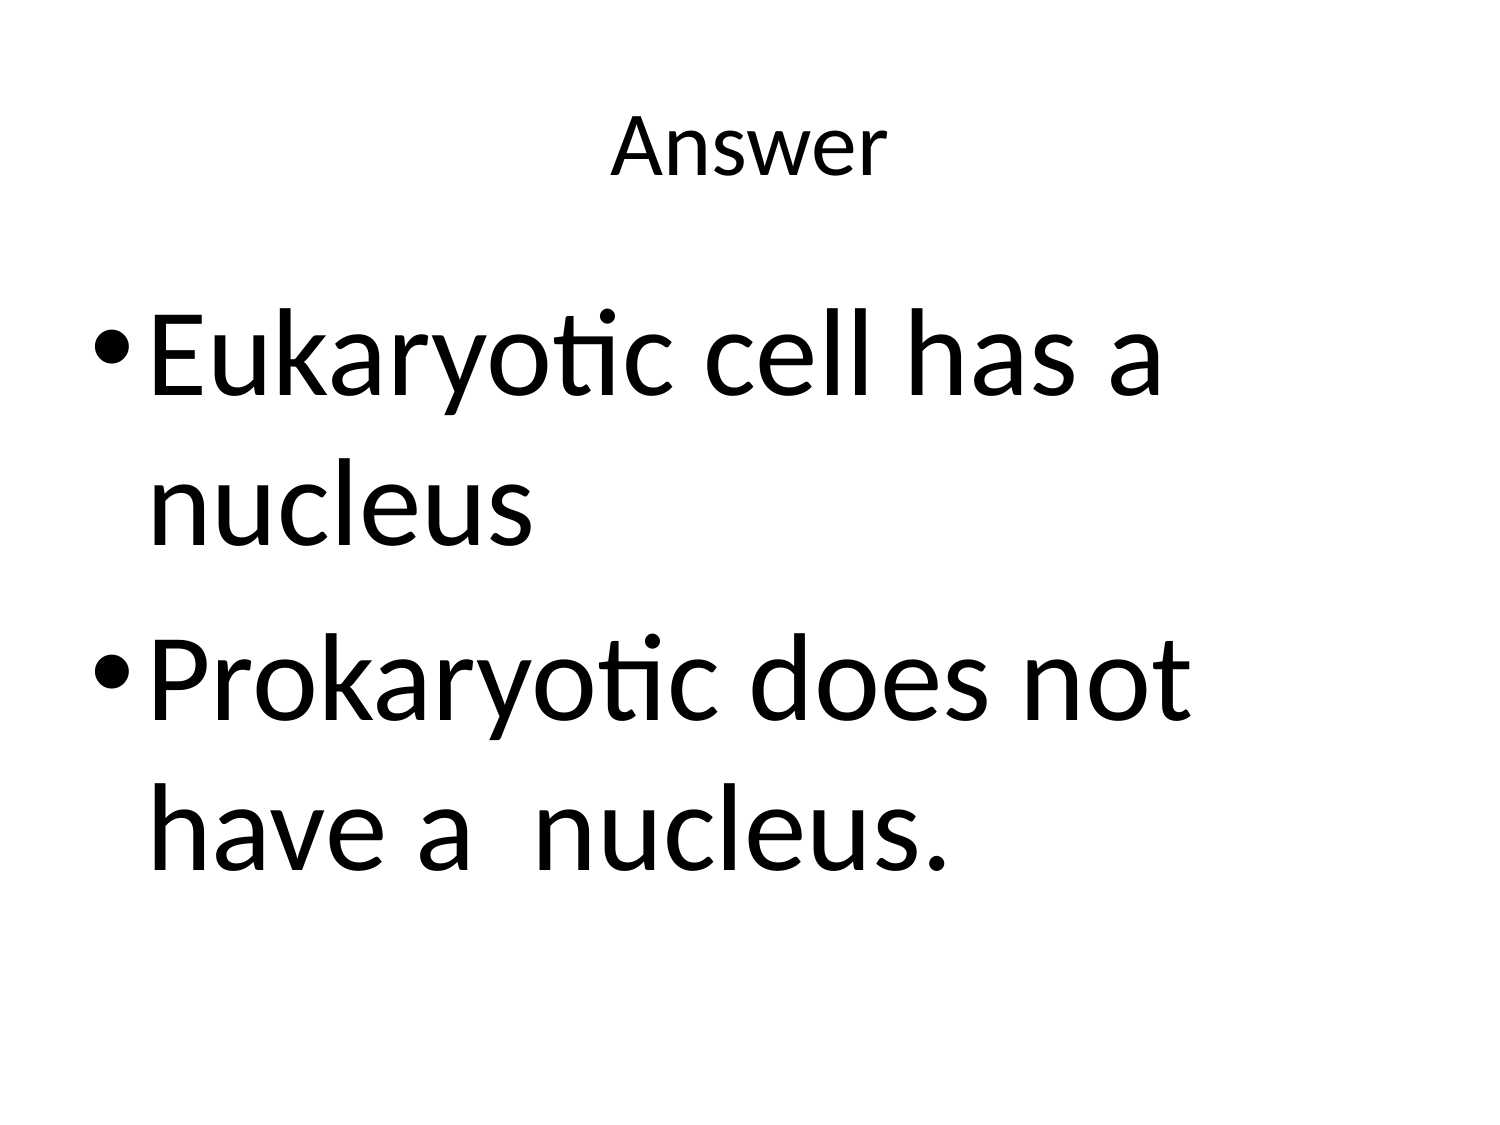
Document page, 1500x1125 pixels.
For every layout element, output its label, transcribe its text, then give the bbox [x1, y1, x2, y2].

title Answer [75, 45, 1425, 233]
list Eukaryotic cell has a nucleus Prokaryotic does not have a nucleus. [75, 262, 1425, 1005]
